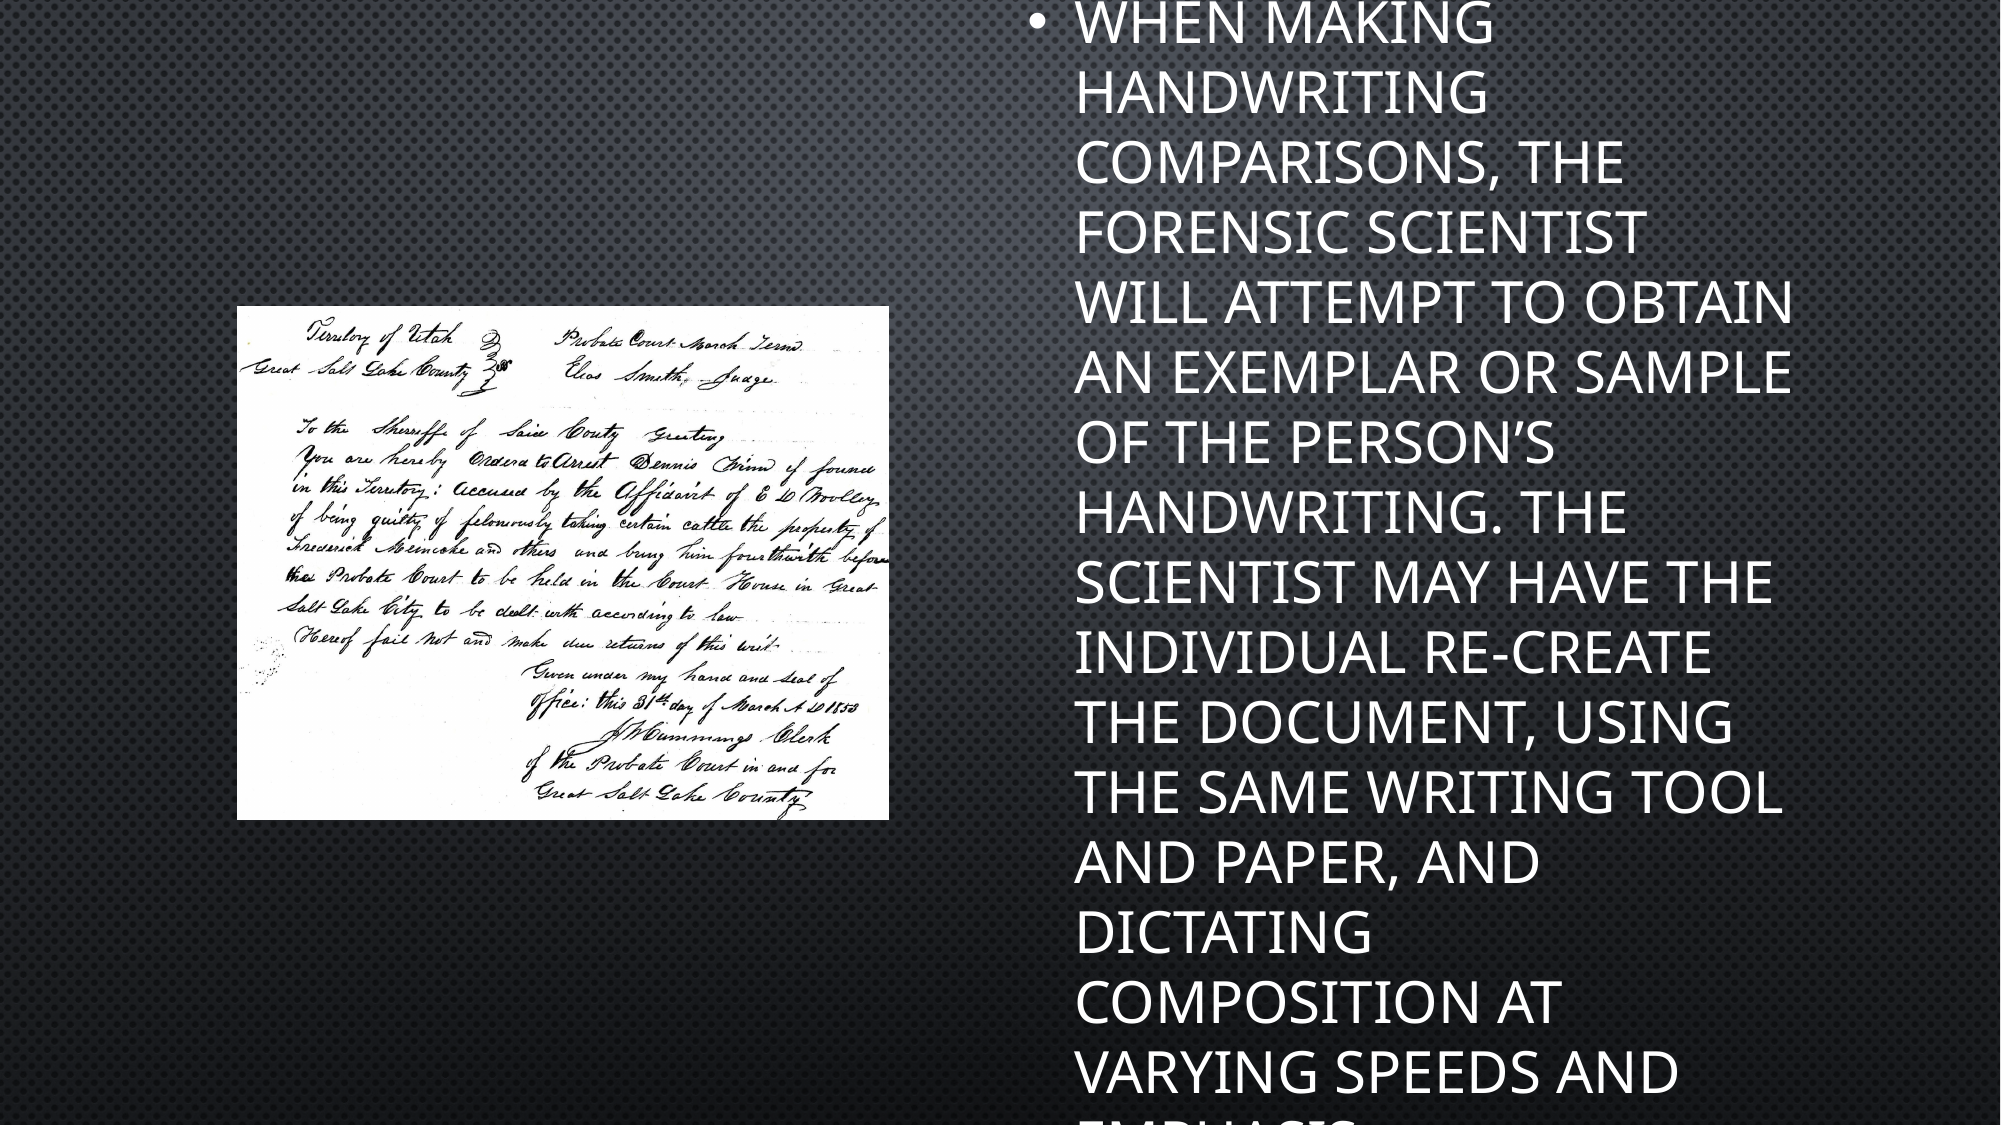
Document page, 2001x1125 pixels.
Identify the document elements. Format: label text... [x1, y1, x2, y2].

list When making handwriting comparisons, the forensic scientist will attempt to obtain an exemplar or sample of the person’s handwriting. The scientist may have the individual re-create the document, using the same writing tool and paper, and dictating composition at varying speeds and emphasis. [1012, 210, 1813, 950]
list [237, 306, 889, 820]
